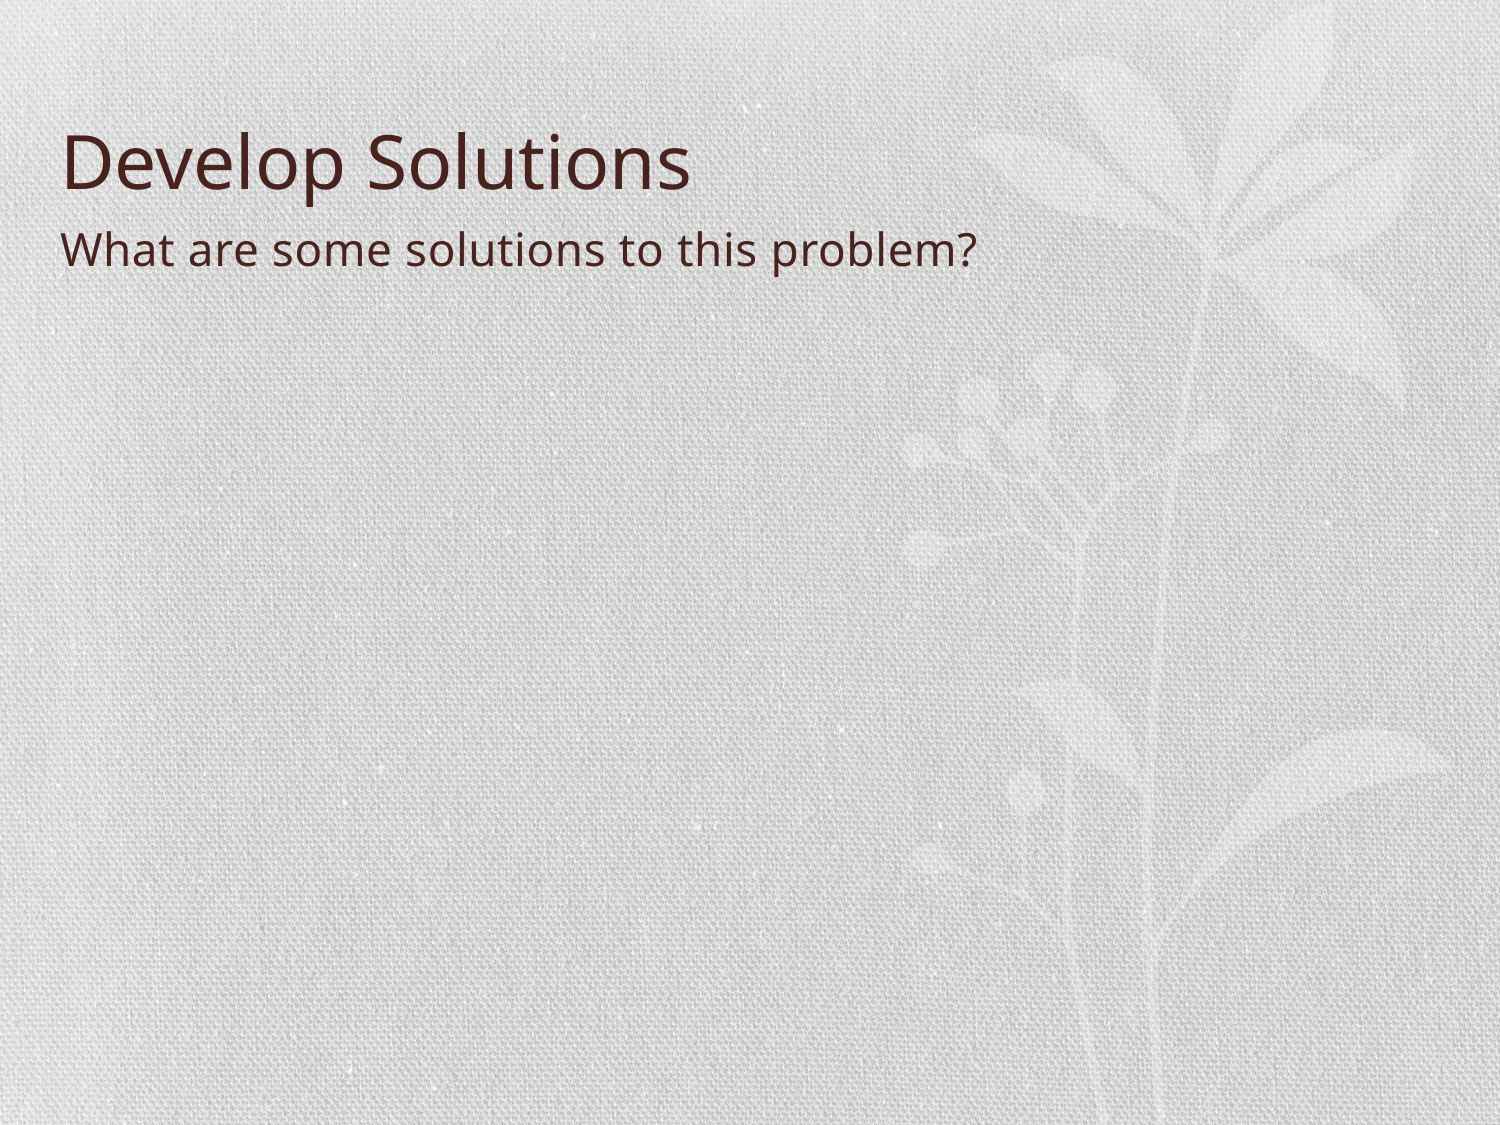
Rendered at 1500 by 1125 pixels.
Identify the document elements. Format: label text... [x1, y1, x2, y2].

list What are some solutions to this problem? [45, 213, 1455, 1023]
title Develop Solutions [45, 37, 1455, 213]
